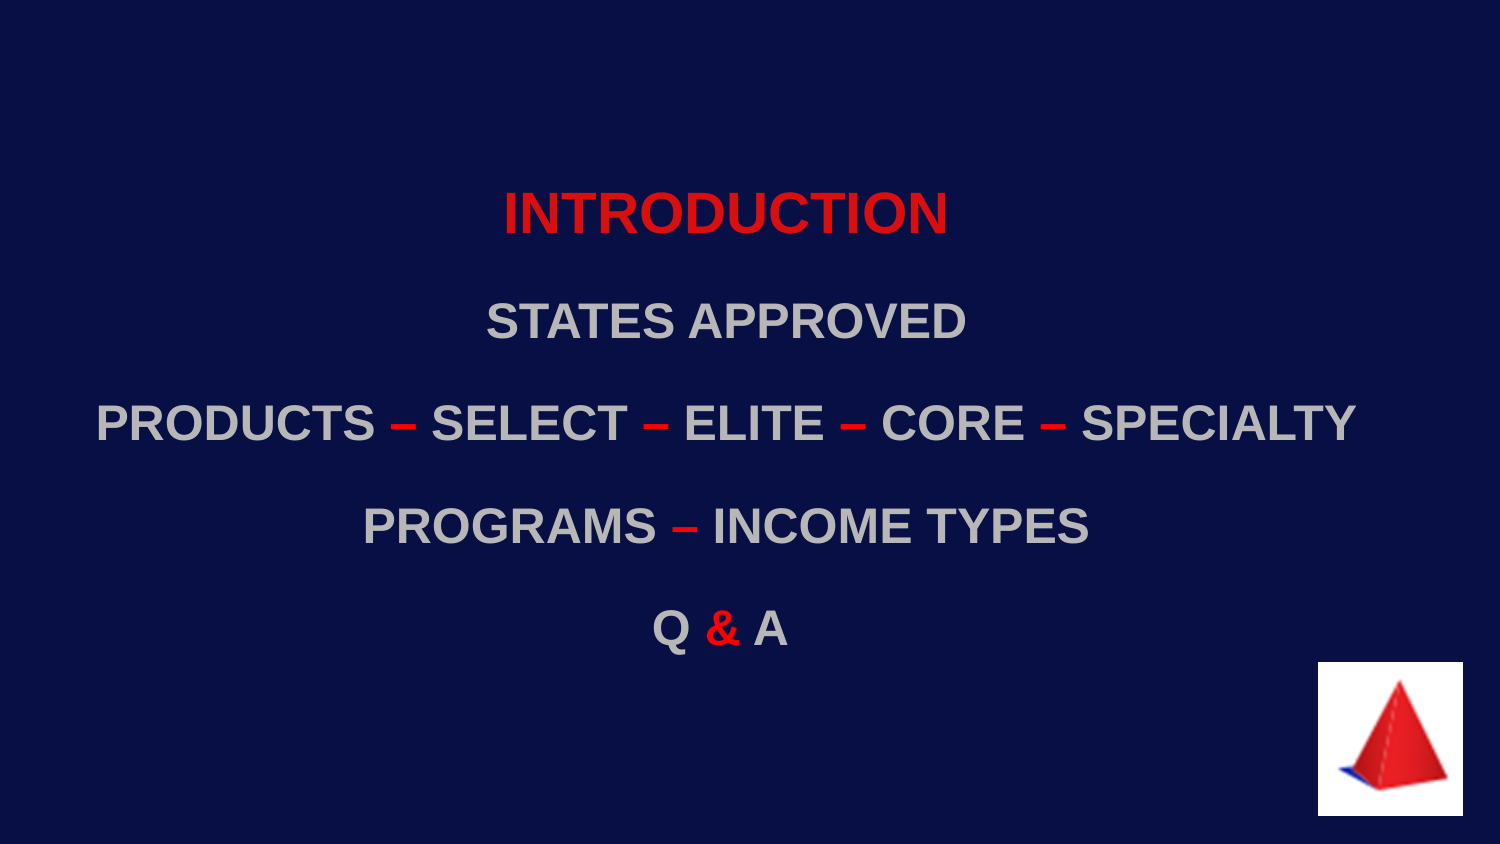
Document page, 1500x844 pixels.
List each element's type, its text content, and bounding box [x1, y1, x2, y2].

title INTRODUCTION STATES APPROVED PRODUCTS – SELECT – ELITE – CORE – SPECIALTY PROGRAMS – INCOME TYPES ​Q & A [49, 44, 1404, 797]
picture [1318, 662, 1463, 817]
